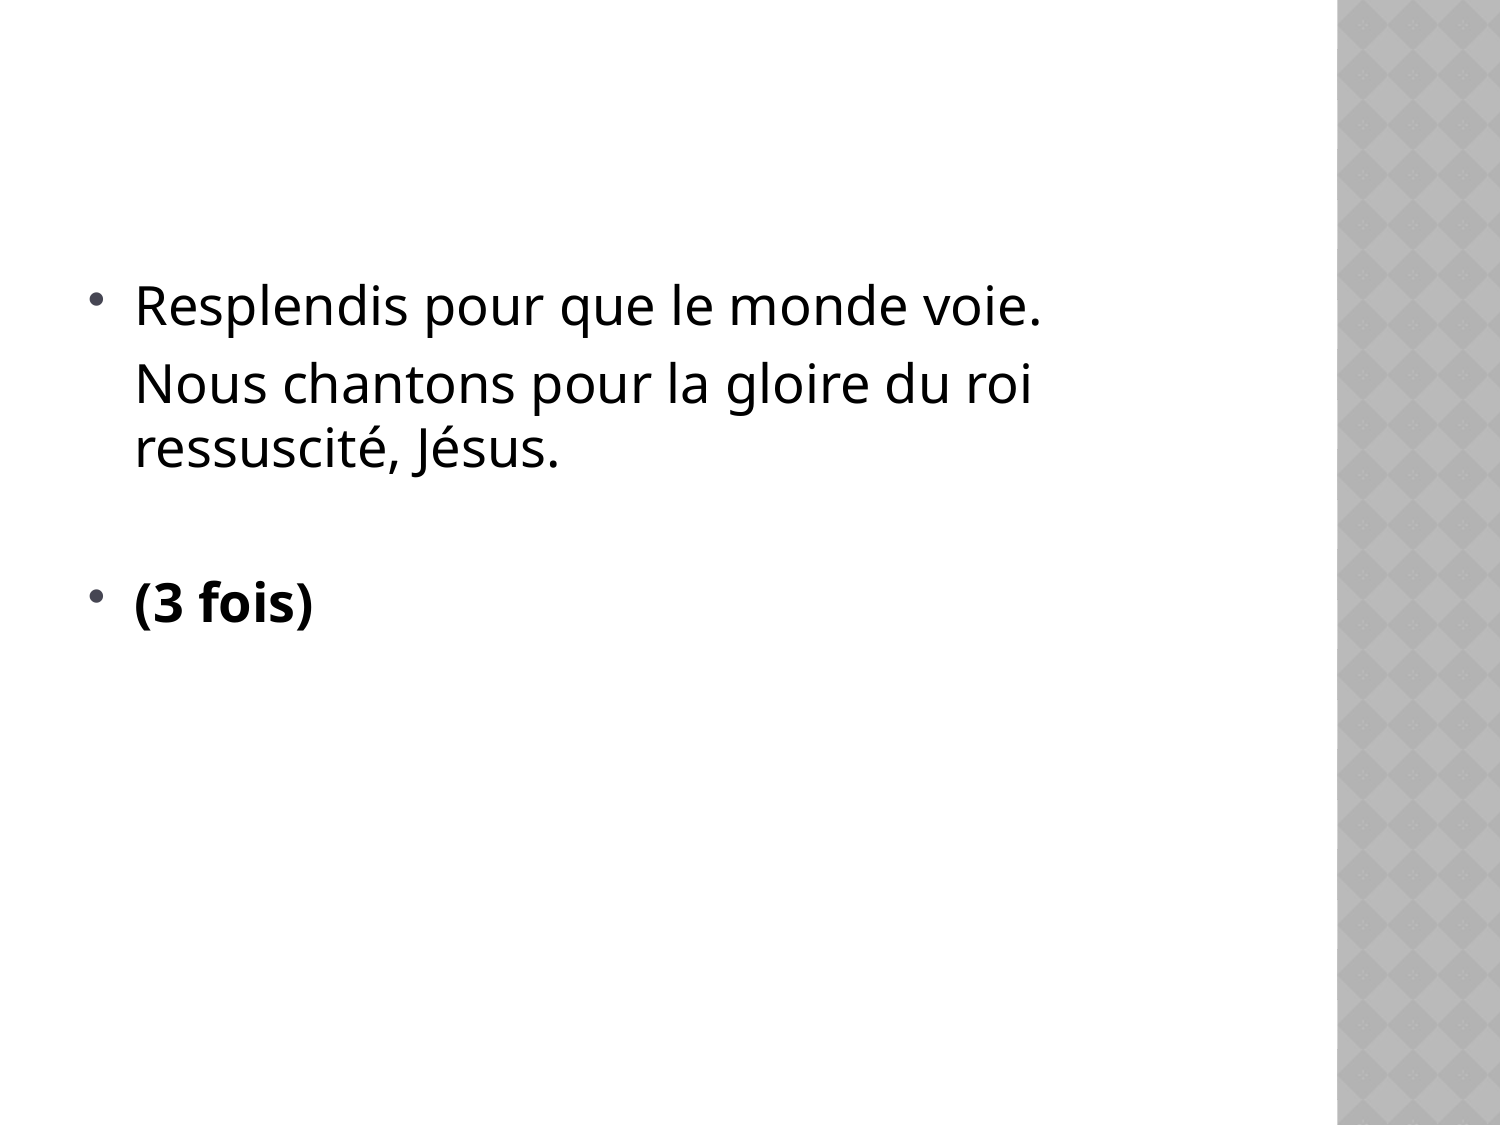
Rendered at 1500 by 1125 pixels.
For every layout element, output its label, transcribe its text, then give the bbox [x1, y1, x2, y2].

list Resplendis pour que le monde voie. Nous chantons pour la gloire du roi ressuscité, Jésus. (3 fois) [75, 264, 1263, 1059]
